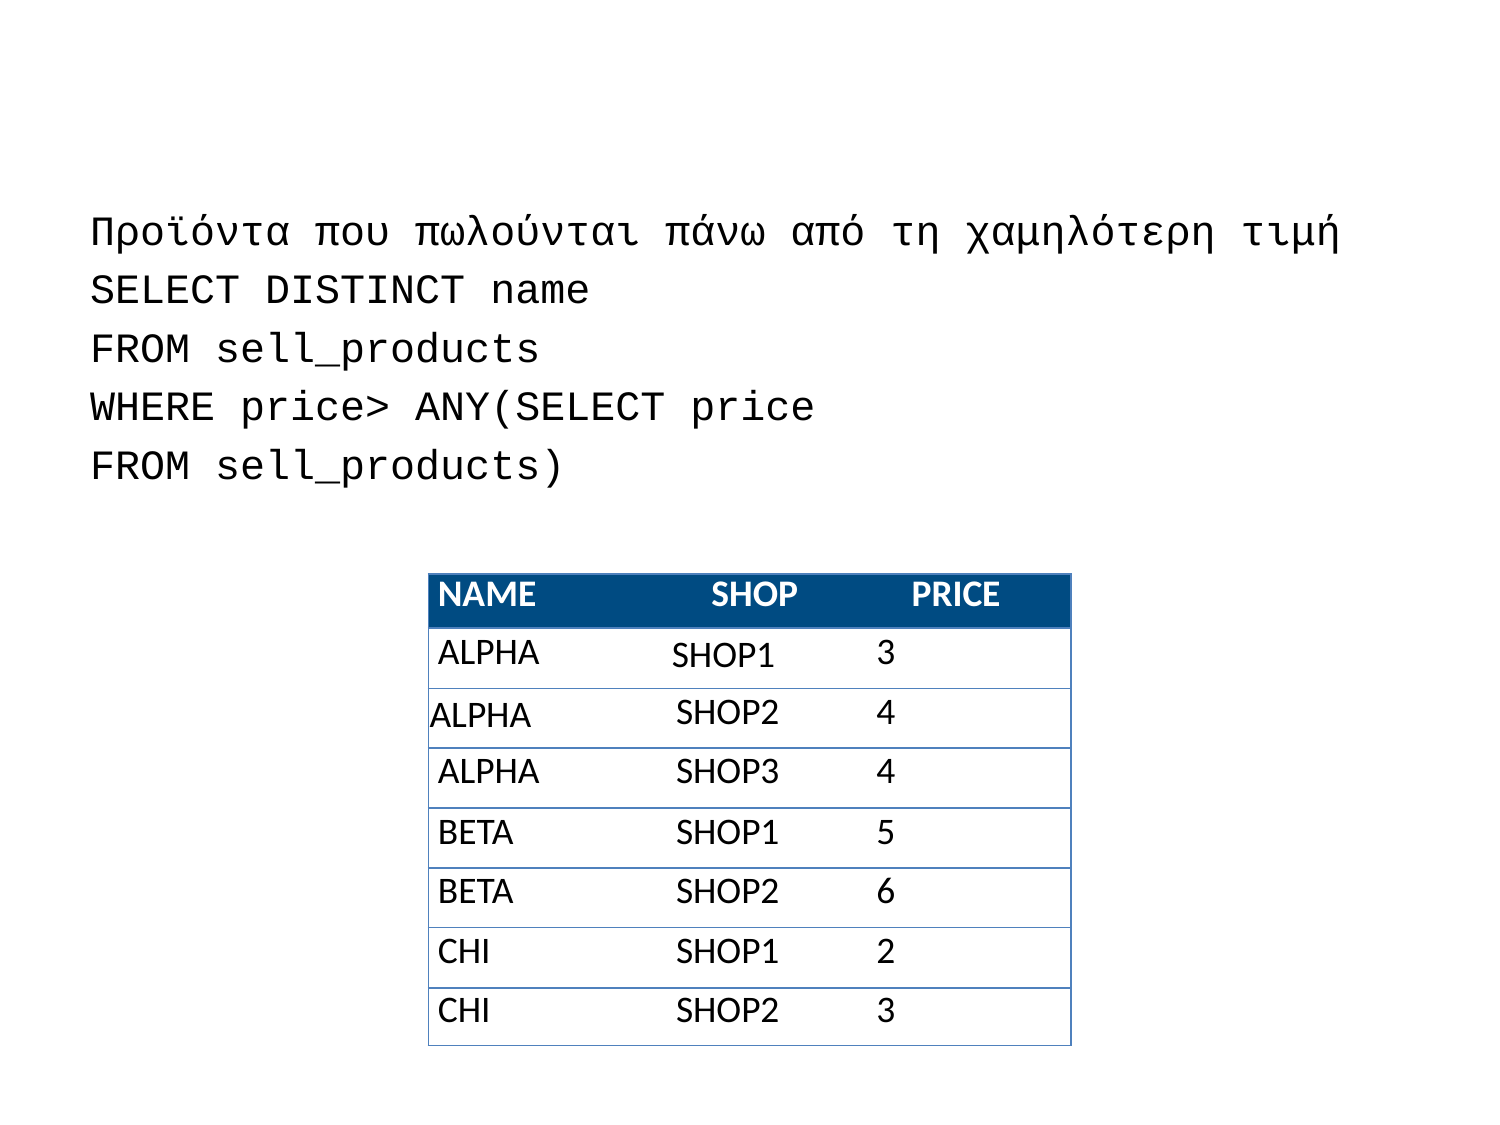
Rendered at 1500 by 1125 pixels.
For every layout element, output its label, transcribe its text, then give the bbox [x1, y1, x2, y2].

table_cell 5 [871, 809, 1070, 867]
table_cell 4 [871, 749, 1070, 807]
table_cell 6 [871, 869, 1070, 927]
table_cell ALPHA [429, 629, 671, 688]
table_cell 3 [871, 989, 1070, 1045]
table_cell SHOP2 [671, 989, 871, 1045]
table_cell ALPHA [429, 749, 671, 807]
list Προϊόντα που πωλούνται πάνω από τη χαμηλότερη τιμή SELECT DISTINCT name FROM sell_products WHERE price> ANY(SELECT price FROM sell_products) [75, 196, 1425, 539]
table_cell SHOP2 [671, 689, 871, 747]
table_header NAME [429, 575, 671, 627]
table_cell 3 [871, 629, 1070, 688]
table_cell 2 [871, 928, 1070, 987]
table_cell SHOP2 [671, 869, 871, 927]
table_cell SHOP3 [671, 749, 871, 807]
table_cell SHOP1 [671, 809, 871, 867]
table_header PRICE [871, 575, 1070, 627]
table_cell BETA [429, 809, 671, 867]
table_header SHOP [671, 575, 871, 627]
table_cell SHOP1 [671, 629, 871, 688]
table_cell BETA [429, 869, 671, 927]
table_cell CHI [429, 989, 671, 1045]
table_cell 4 [871, 689, 1070, 747]
table_cell SHOP1 [671, 928, 871, 987]
table_cell CHI [429, 928, 671, 987]
table_cell ALPHA [429, 689, 671, 747]
